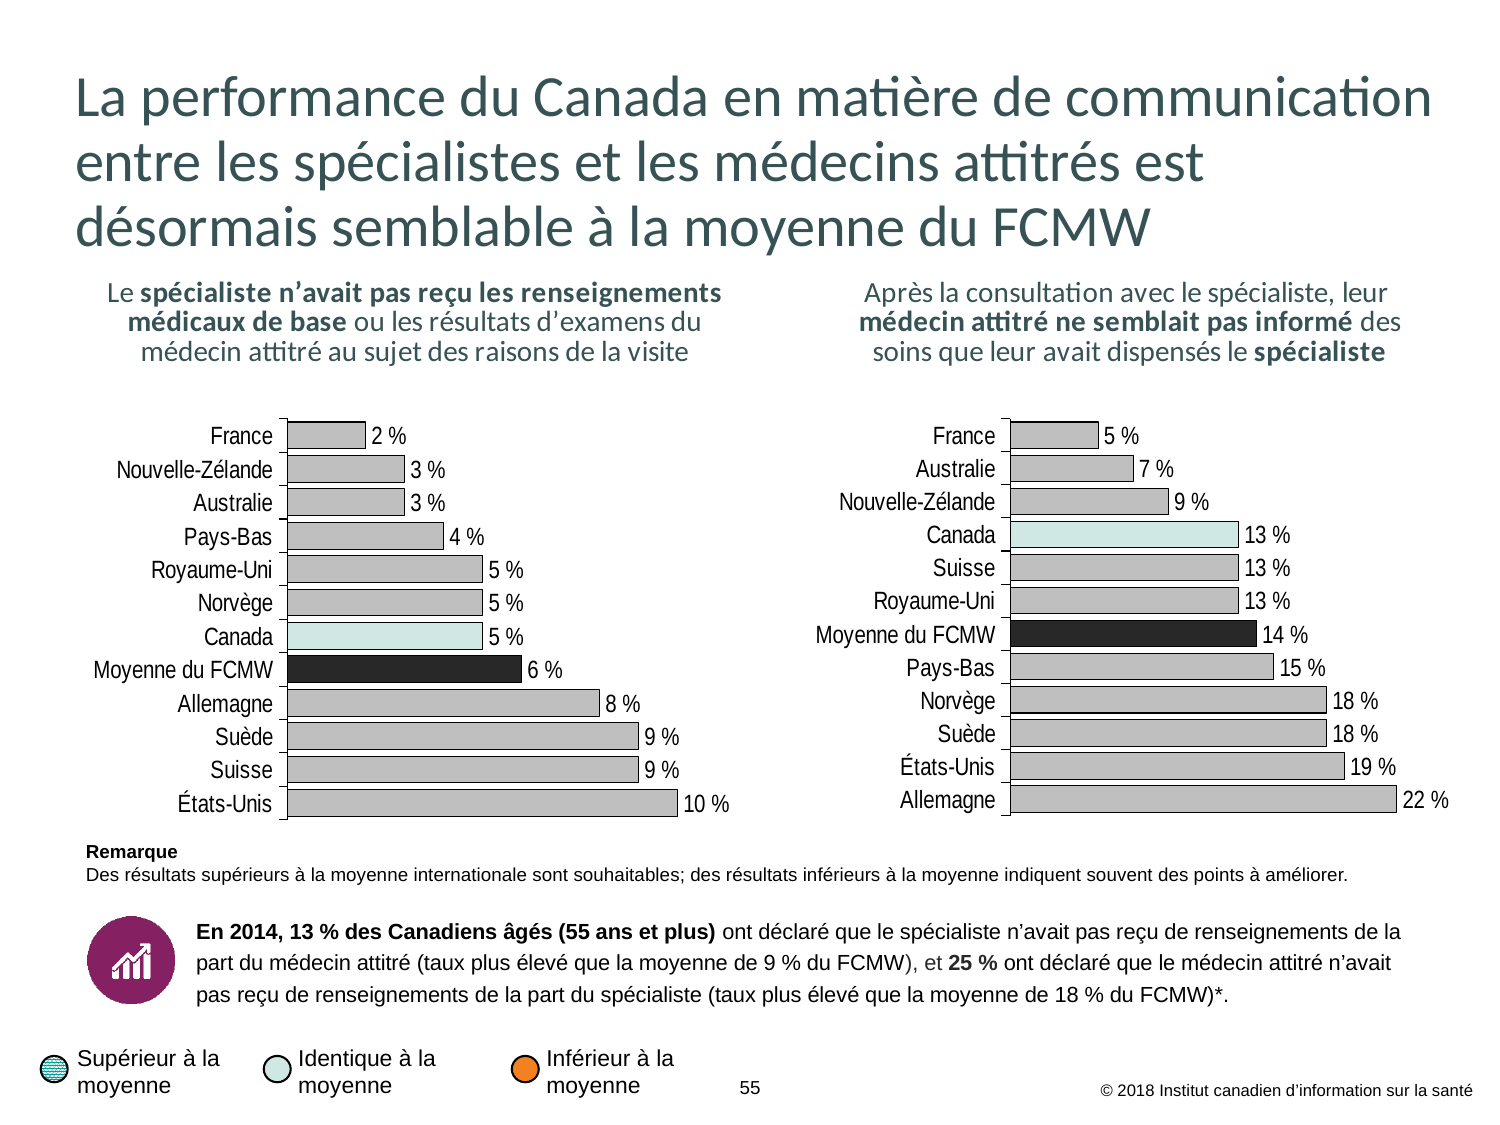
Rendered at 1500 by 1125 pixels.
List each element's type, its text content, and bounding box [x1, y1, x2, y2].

chart [792, 262, 1468, 912]
title La performance du Canada en matière de communication entre les spécialistes et les médecins attitrés est désormais semblable à la moyenne du FCMW [75, 63, 1441, 266]
chart [74, 262, 756, 912]
text_box © 2018 Institut canadien d’information sur la santé [1057, 1072, 1489, 1108]
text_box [87, 905, 1441, 1016]
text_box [40, 1035, 751, 1107]
slide_number 55 [754, 1075, 925, 1099]
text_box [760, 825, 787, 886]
